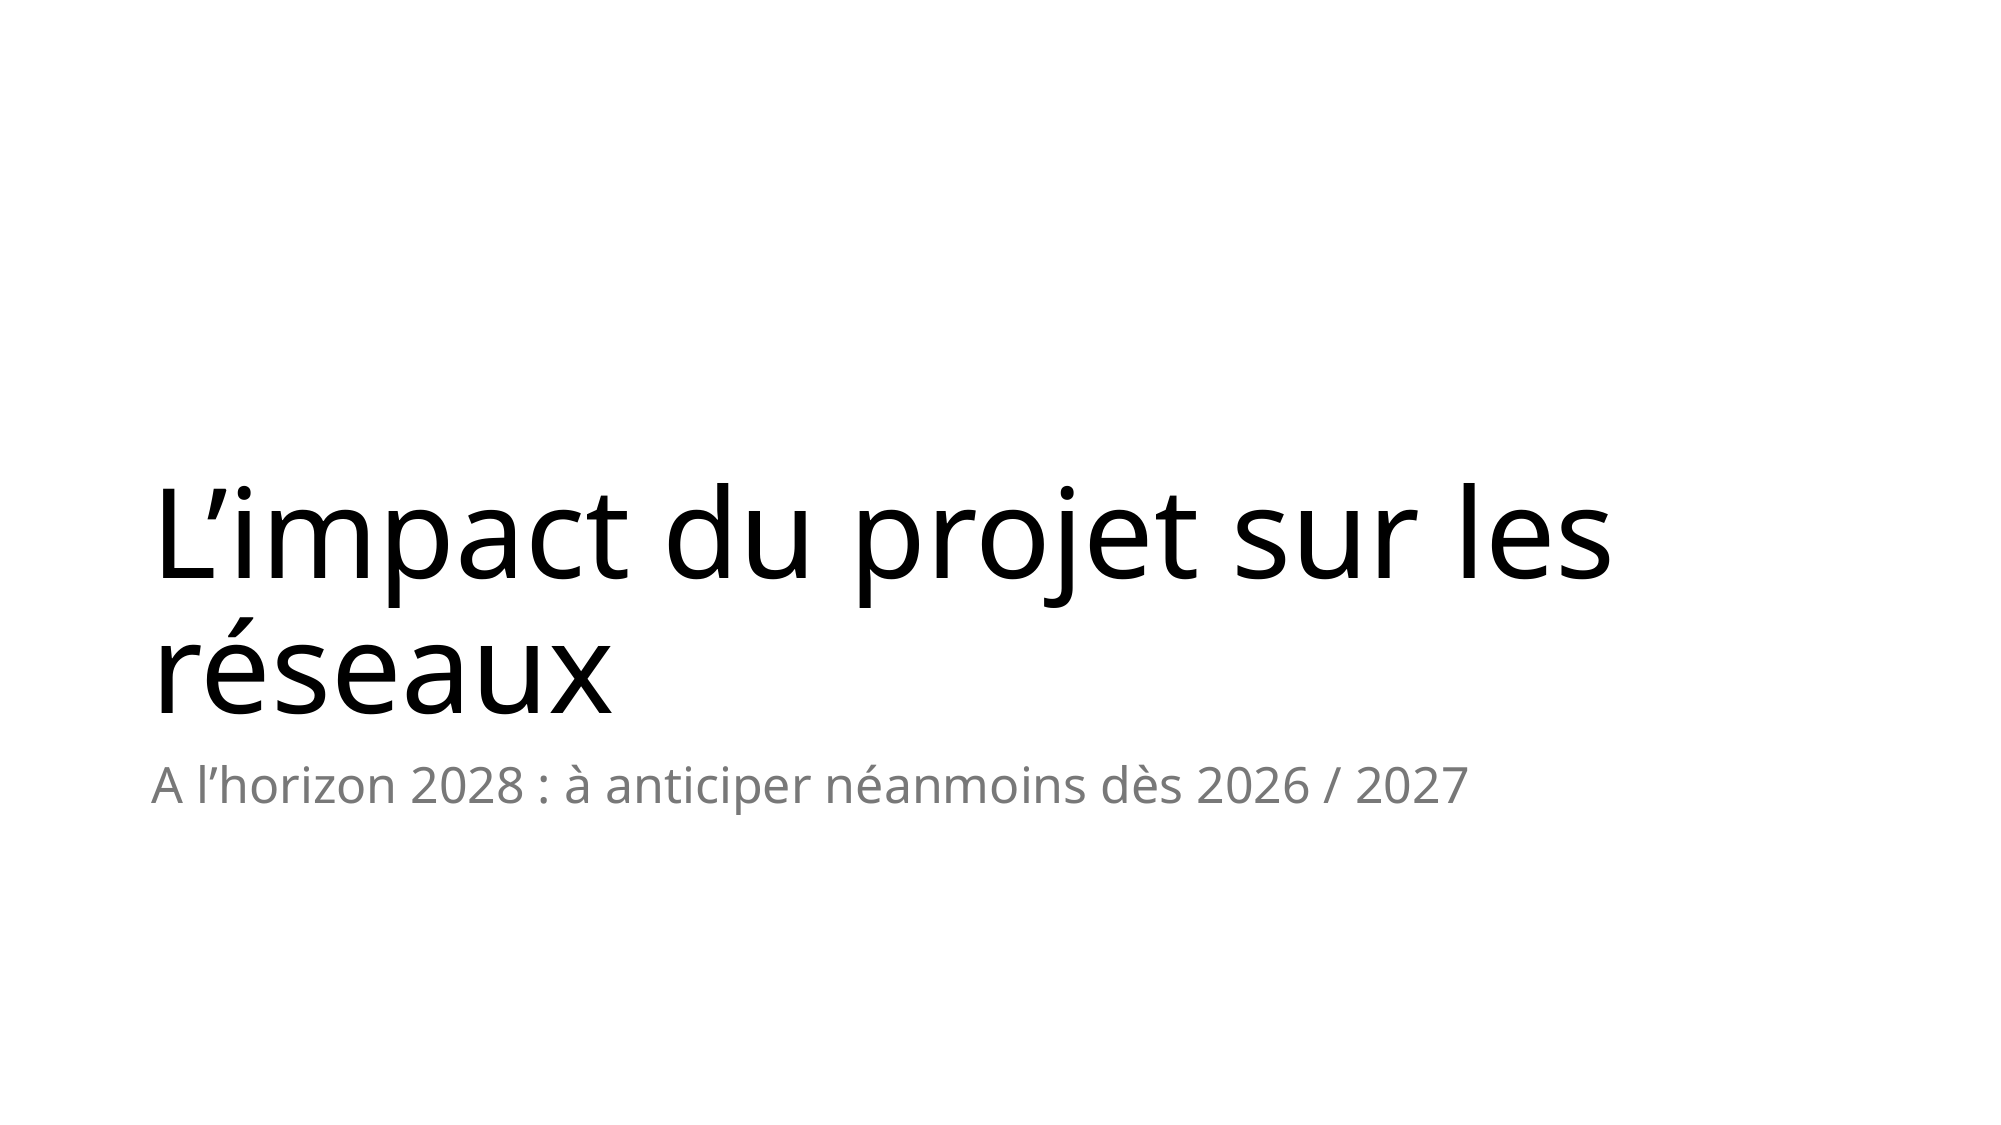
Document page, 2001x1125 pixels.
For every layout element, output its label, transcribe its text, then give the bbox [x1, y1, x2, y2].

list A l’horizon 2028 : à anticiper néanmoins dès 2026 / 2027 [136, 752, 1862, 999]
title L’impact du projet sur les réseaux [136, 280, 1862, 749]
